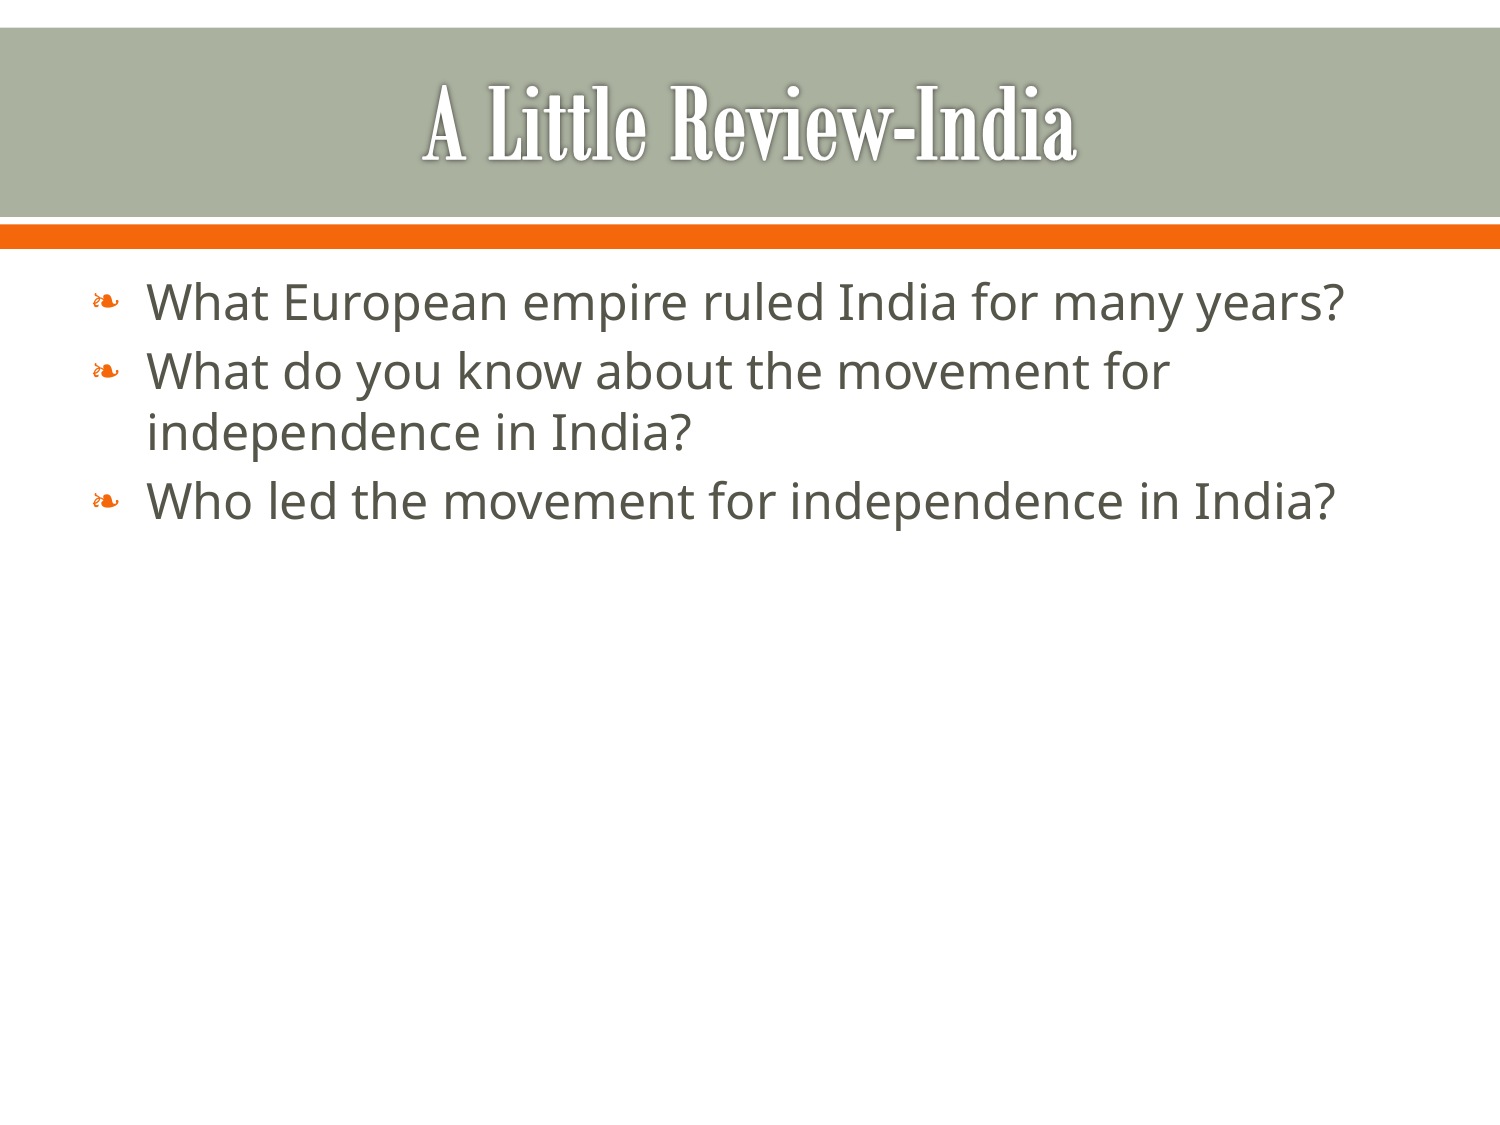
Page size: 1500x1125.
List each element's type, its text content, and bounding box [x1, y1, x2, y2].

picture [74, 9, 1426, 266]
list What European empire ruled India for many years? What do you know about the movement for independence in India? Who led the movement for independence in India? [75, 272, 1425, 1005]
